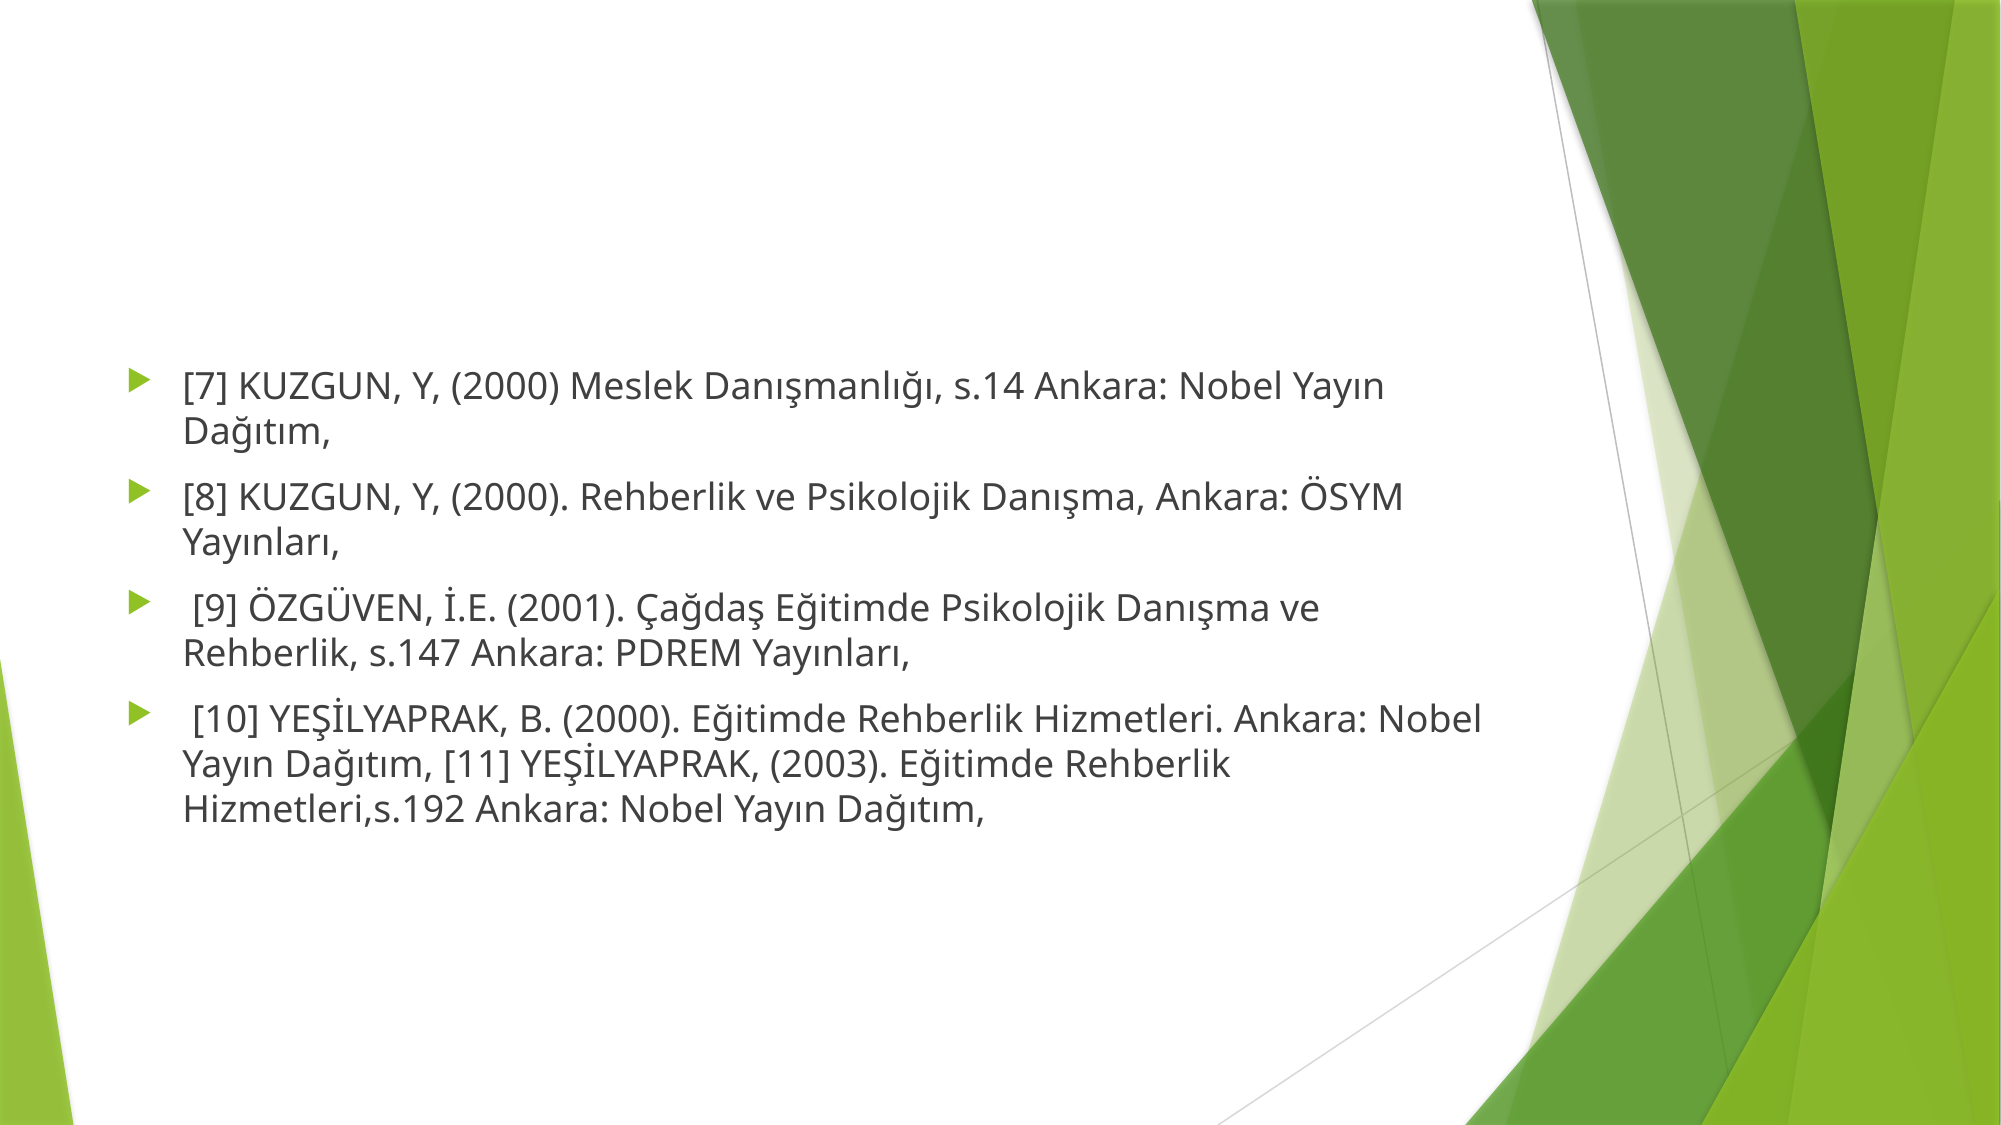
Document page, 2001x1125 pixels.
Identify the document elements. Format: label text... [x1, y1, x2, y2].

list [7] KUZGUN, Y, (2000) Meslek Danışmanlığı, s.14 Ankara: Nobel Yayın Dağıtım, [8] KUZGUN, Y, (2000). Rehberlik ve Psikolojik Danışma, Ankara: ÖSYM Yayınları, [9] ÖZGÜVEN, İ.E. (2001). Çağdaş Eğitimde Psikolojik Danışma ve Rehberlik, s.147 Ankara: PDREM Yayınları, [10] YEŞİLYAPRAK, B. (2000). Eğitimde Rehberlik Hizmetleri. Ankara: Nobel Yayın Dağıtım, [11] YEŞİLYAPRAK, (2003). Eğitimde Rehberlik Hizmetleri,s.192 Ankara: Nobel Yayın Dağıtım, [111, 354, 1522, 992]
